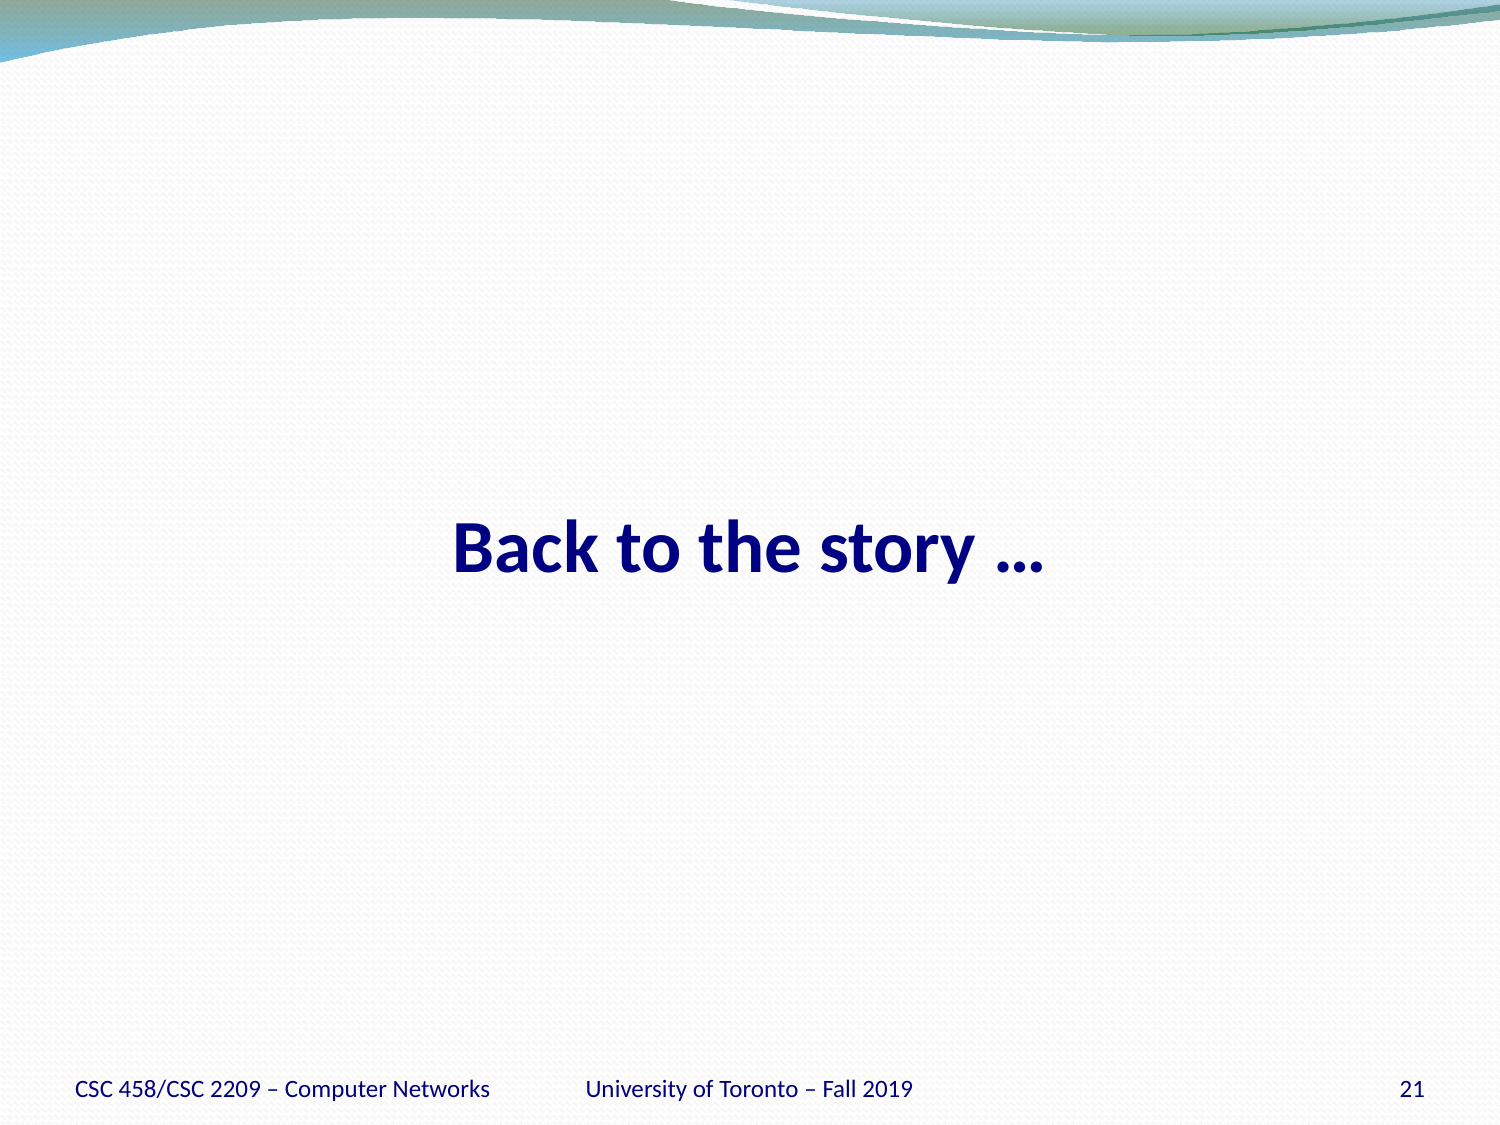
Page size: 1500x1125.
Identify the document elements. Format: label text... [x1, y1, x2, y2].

footer University of Toronto – Fall 2019 [512, 1042, 988, 1103]
slide_number CSC 458/CSC 2209 – Computer Networks [75, 1042, 500, 1103]
slide_number 21 [1299, 1042, 1425, 1103]
title Back to the story … [75, 487, 1425, 588]
